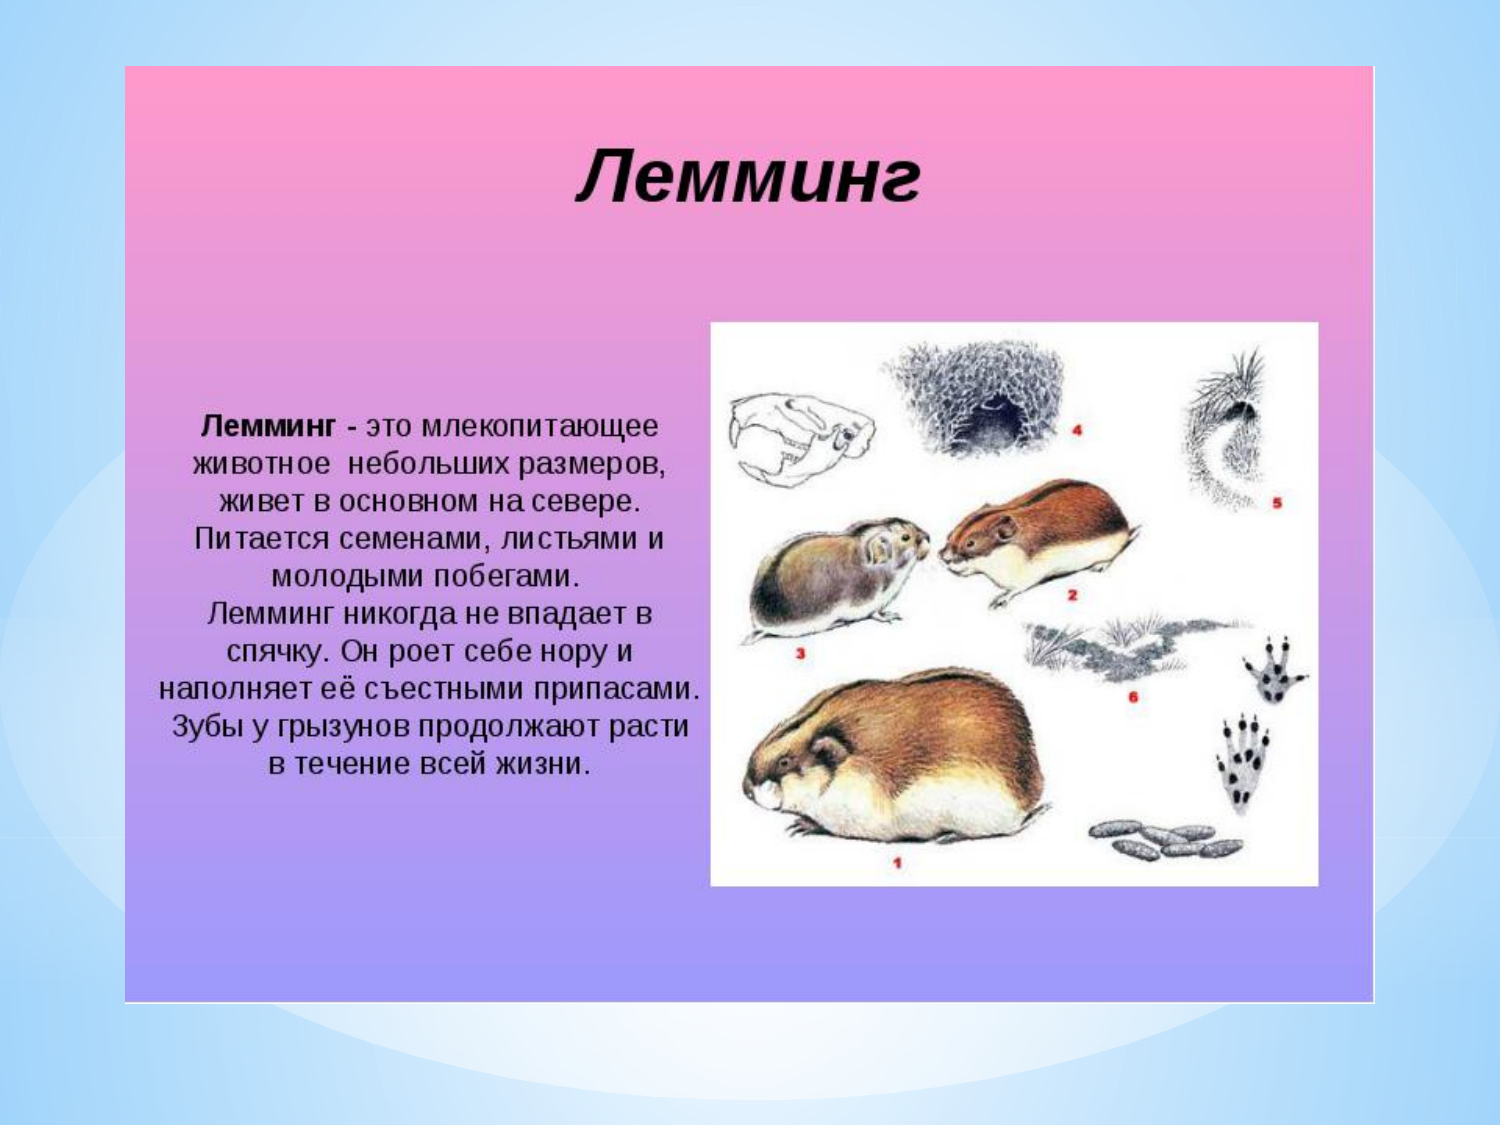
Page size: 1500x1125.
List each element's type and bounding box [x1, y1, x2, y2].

picture [124, 66, 1376, 1005]
